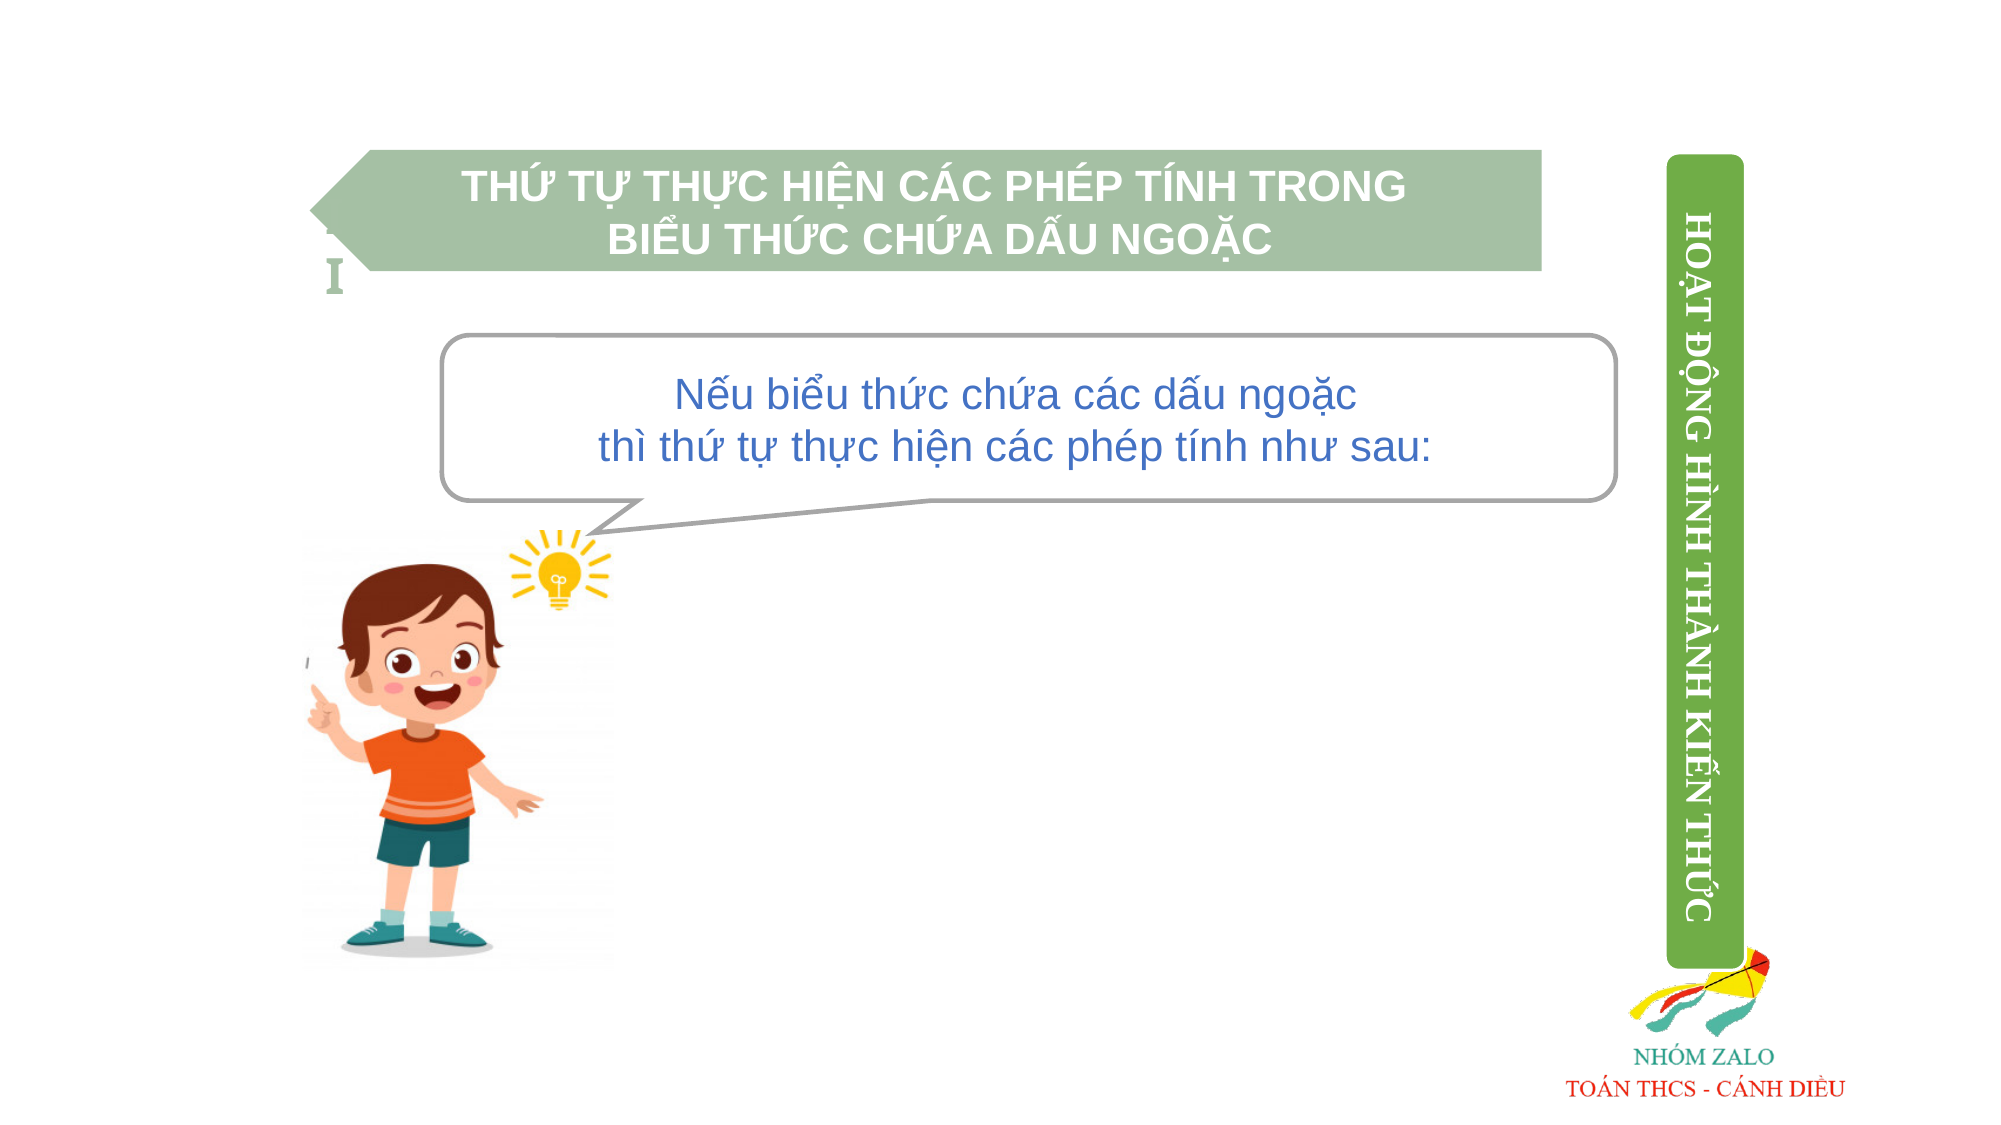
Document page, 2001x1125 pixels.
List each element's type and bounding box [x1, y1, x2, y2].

text_box [1281, 536, 2000, 617]
picture [1543, 892, 1887, 1125]
list [302, 530, 614, 971]
text_box [302, 149, 1542, 271]
